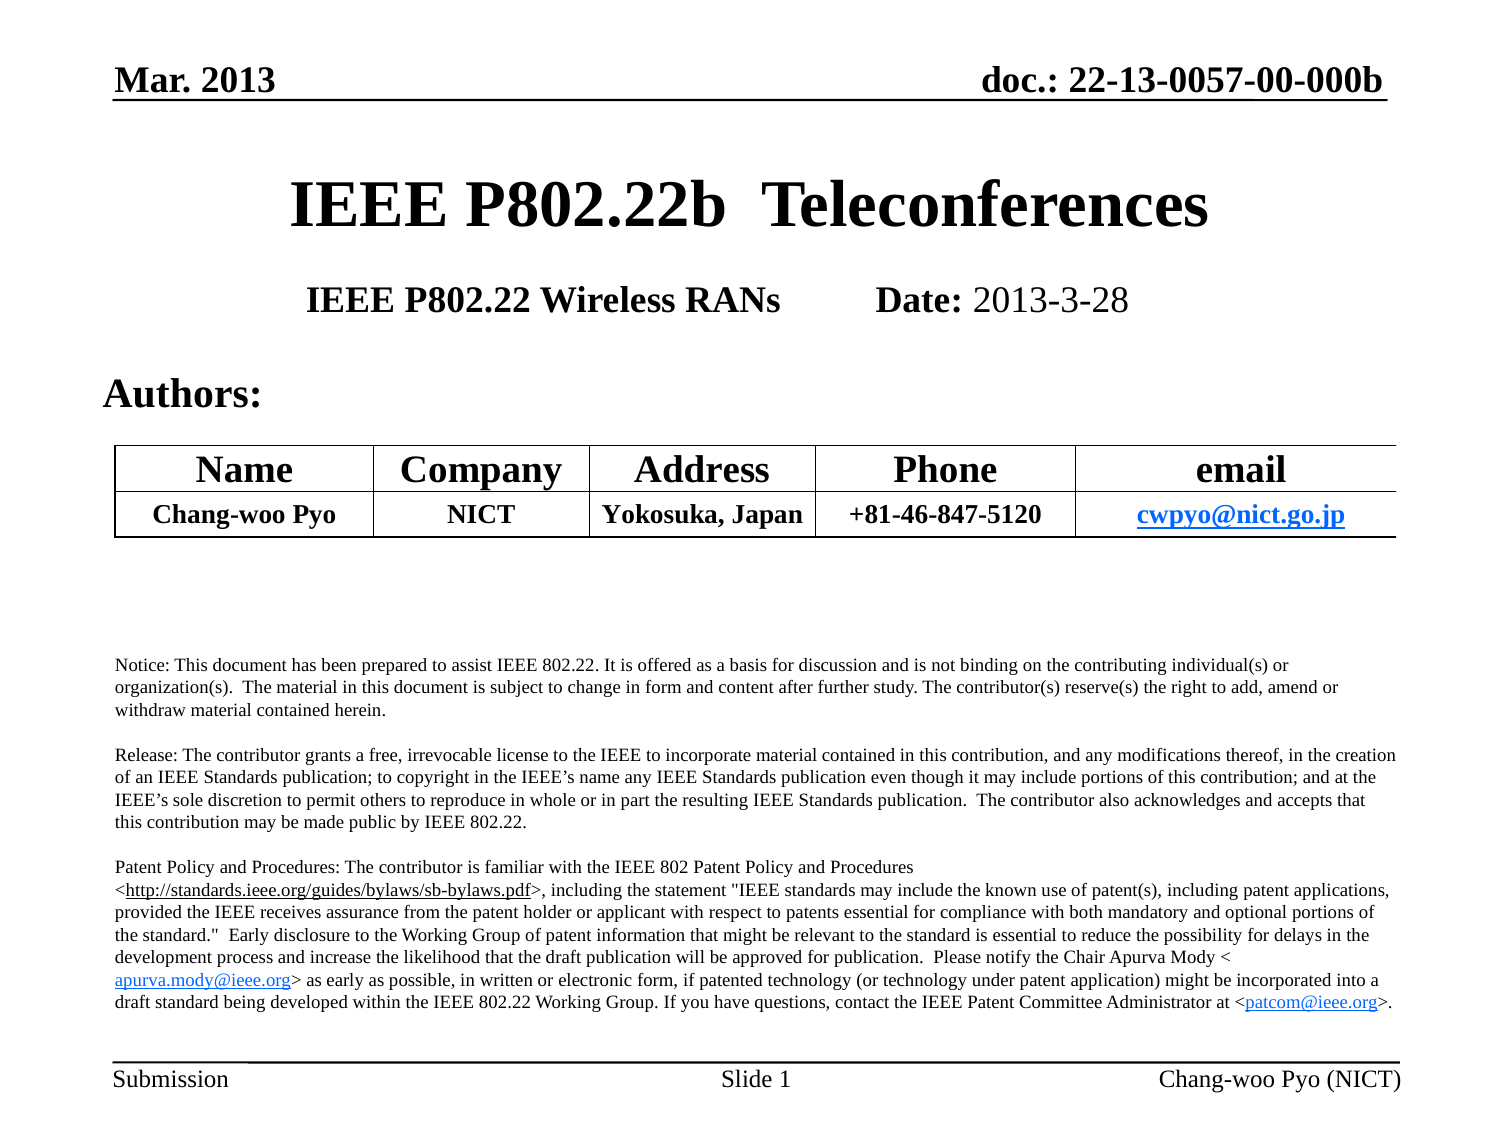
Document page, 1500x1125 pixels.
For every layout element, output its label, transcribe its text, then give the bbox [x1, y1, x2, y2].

text_box IEEE P802.22 Wireless RANs Date: 2013-3-28 [290, 267, 1145, 327]
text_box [100, 444, 1397, 561]
slide_number Slide 1 [712, 1061, 800, 1093]
text_box Authors: [87, 358, 325, 421]
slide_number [114, 54, 278, 101]
footer Chang-woo Pyo (NICT) [1155, 1061, 1402, 1093]
text_box Notice: This document has been prepared to assist IEEE 802.22. It is offered as a basis for discussion and is not binding on the contributing individual(s) or organization(s). The material in this document is subject to change in form and content after further study. The contributor(s) reserve(s) the right to add, amend or withdraw material contained herein. Release: The contributor grants a free, irrevocable license to the IEEE to incorporate material contained in this contribution, and any modifications thereof, in the creation of an IEEE Standards publication; to copyright in the IEEE’s name any IEEE Standards publication even though it may include portions of this contribution; and at the IEEE’s sole discretion to permit others to reproduce in whole or in part the resulting IEEE Standards publication. The contributor also acknowledges and accepts that this contribution may be made public by IEEE 802.22. Patent Policy and Procedures: The contributor is familiar with the IEEE 802 Patent Policy and Procedures <http://standards.ieee.org/guides/bylaws/sb-bylaws.pdf>, including the statement "IEEE standards may include the known use of patent(s), including patent applications, provided the IEEE receives assurance from the patent holder or applicant with respect to patents essential for compliance with both mandatory and optional portions of the standard." Early disclosure to the Working Group of patent information that might be relevant to the standard is essential to reduce the possibility for delays in the development process and increase the likelihood that the draft publication will be approved for publication. Please notify the Chair Apurva Mody <apurva.mody@ieee.org> as early as possible, in written or electronic form, if patented technology (or technology under patent application) might be incorporated into a draft standard being developed within the IEEE 802.22 Working Group. If you have questions, contact the IEEE Patent Committee Administrator at <patcom@ieee.org>. [99, 645, 1413, 1021]
title IEEE P802.22b Teleconferences [112, 112, 1388, 288]
